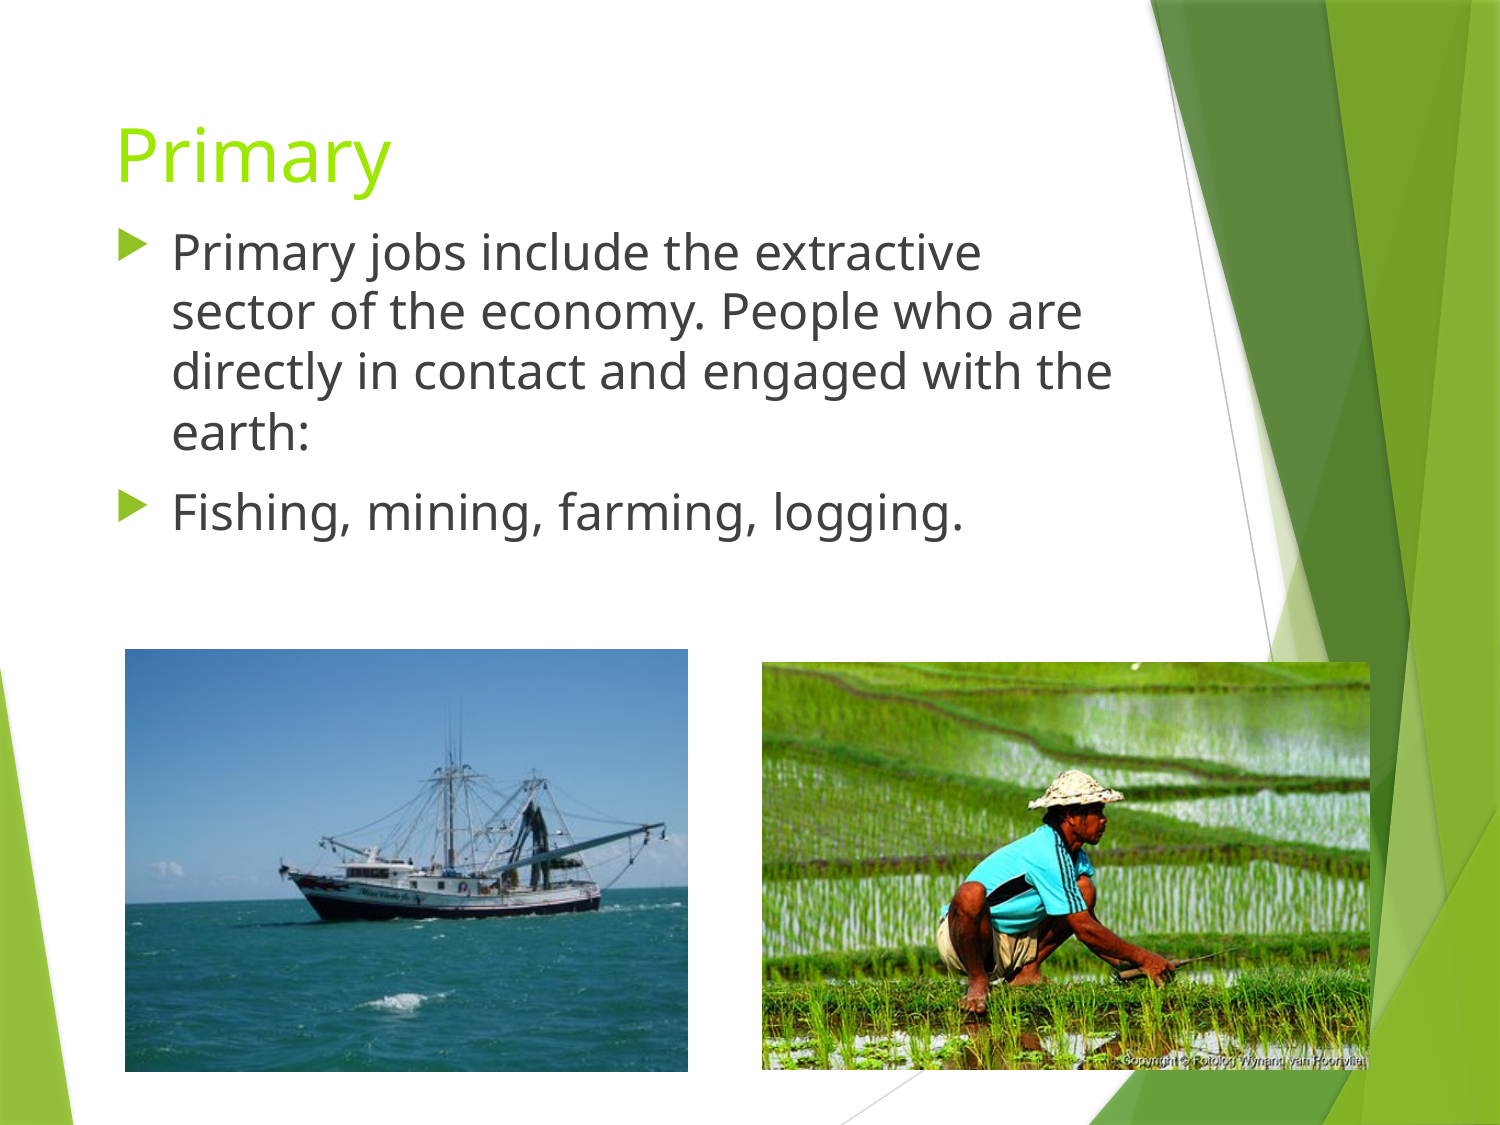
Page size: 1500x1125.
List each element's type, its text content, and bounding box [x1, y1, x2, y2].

title Primary [99, 99, 1142, 212]
list Primary jobs include the extractive sector of the economy. People who are directly in contact and engaged with the earth: Fishing, mining, farming, logging. [99, 212, 1142, 991]
picture [761, 661, 1371, 1070]
picture [124, 649, 688, 1073]
